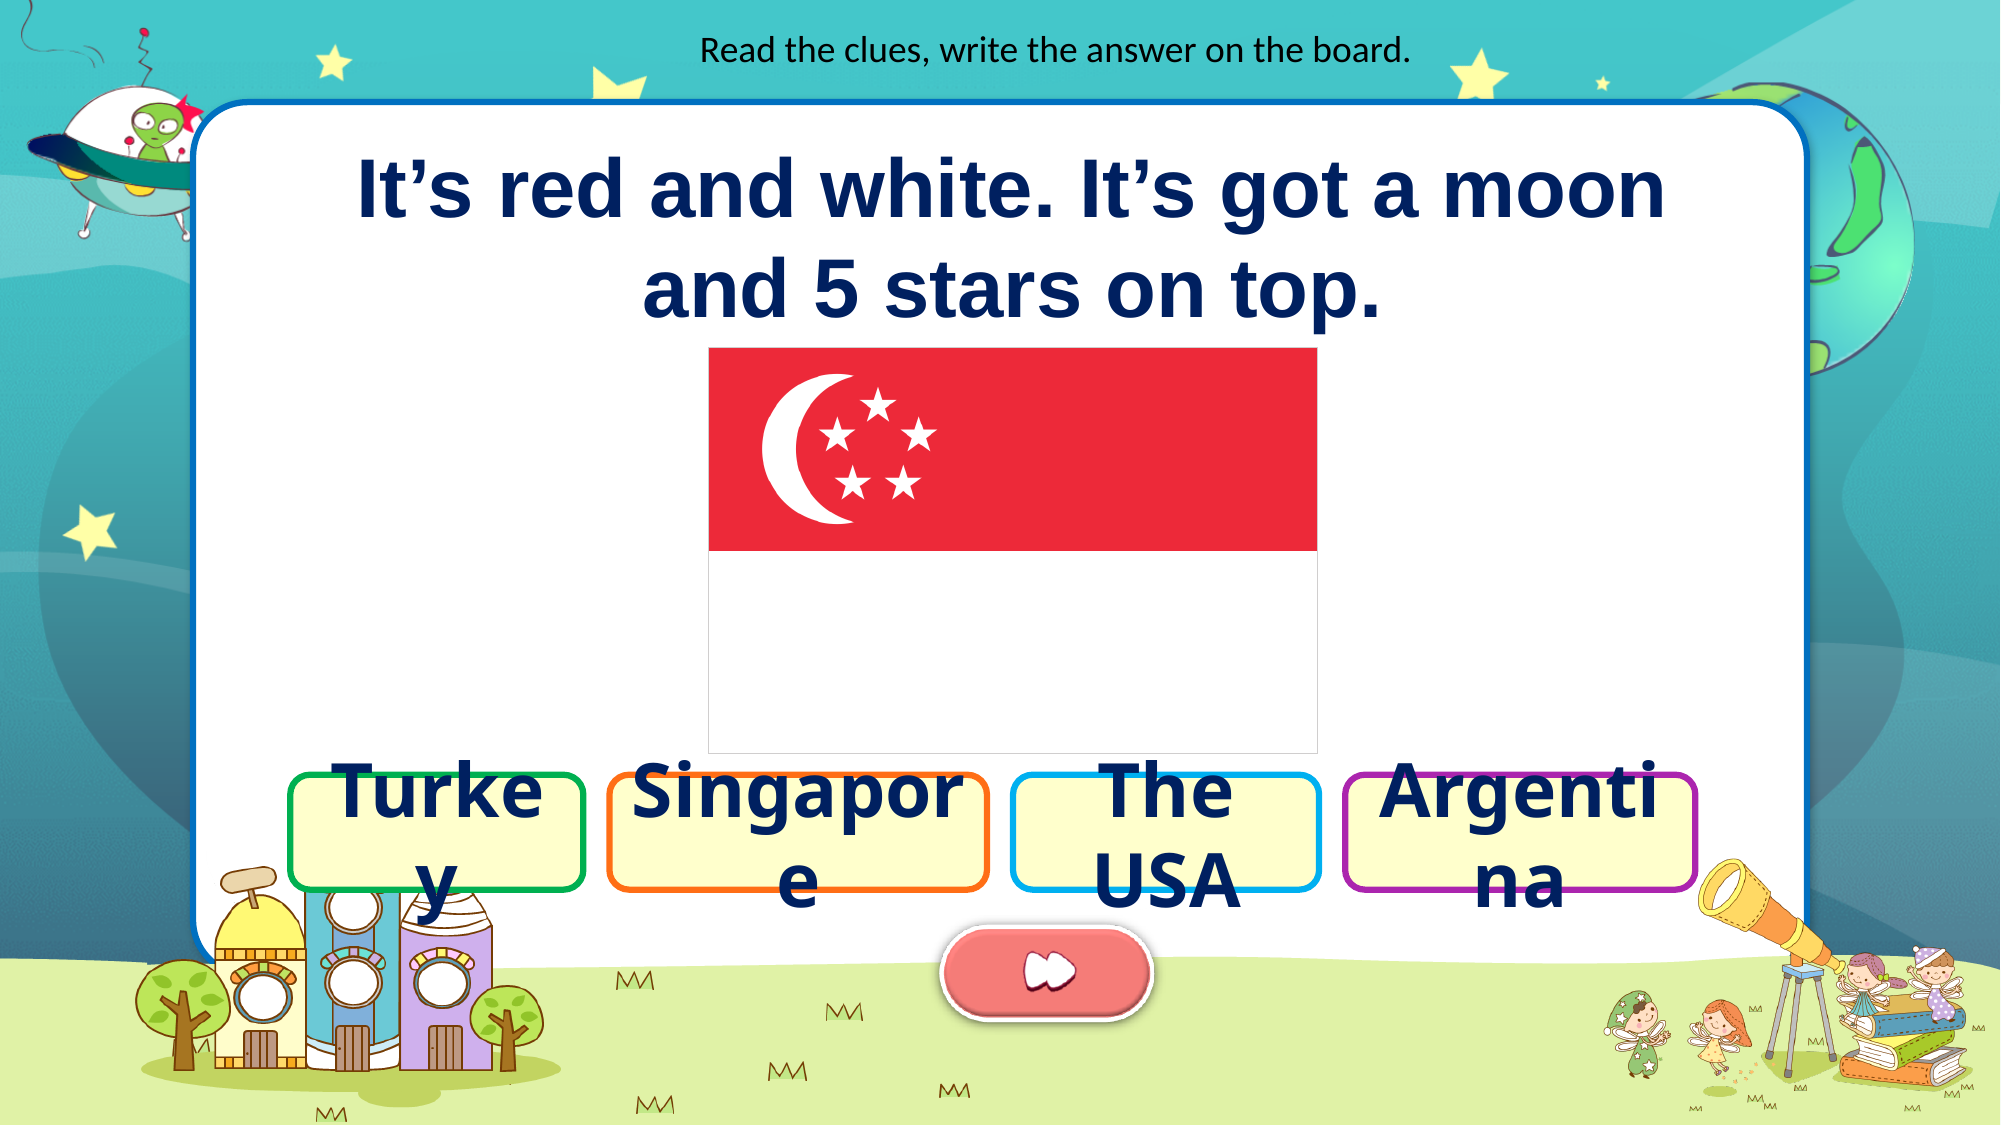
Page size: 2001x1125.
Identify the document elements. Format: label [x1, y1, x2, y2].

picture [926, 913, 1167, 1036]
picture [0, 0, 2001, 1125]
text_box [0, 252, 2000, 1125]
picture [1603, 858, 1985, 1112]
picture [708, 347, 1318, 754]
